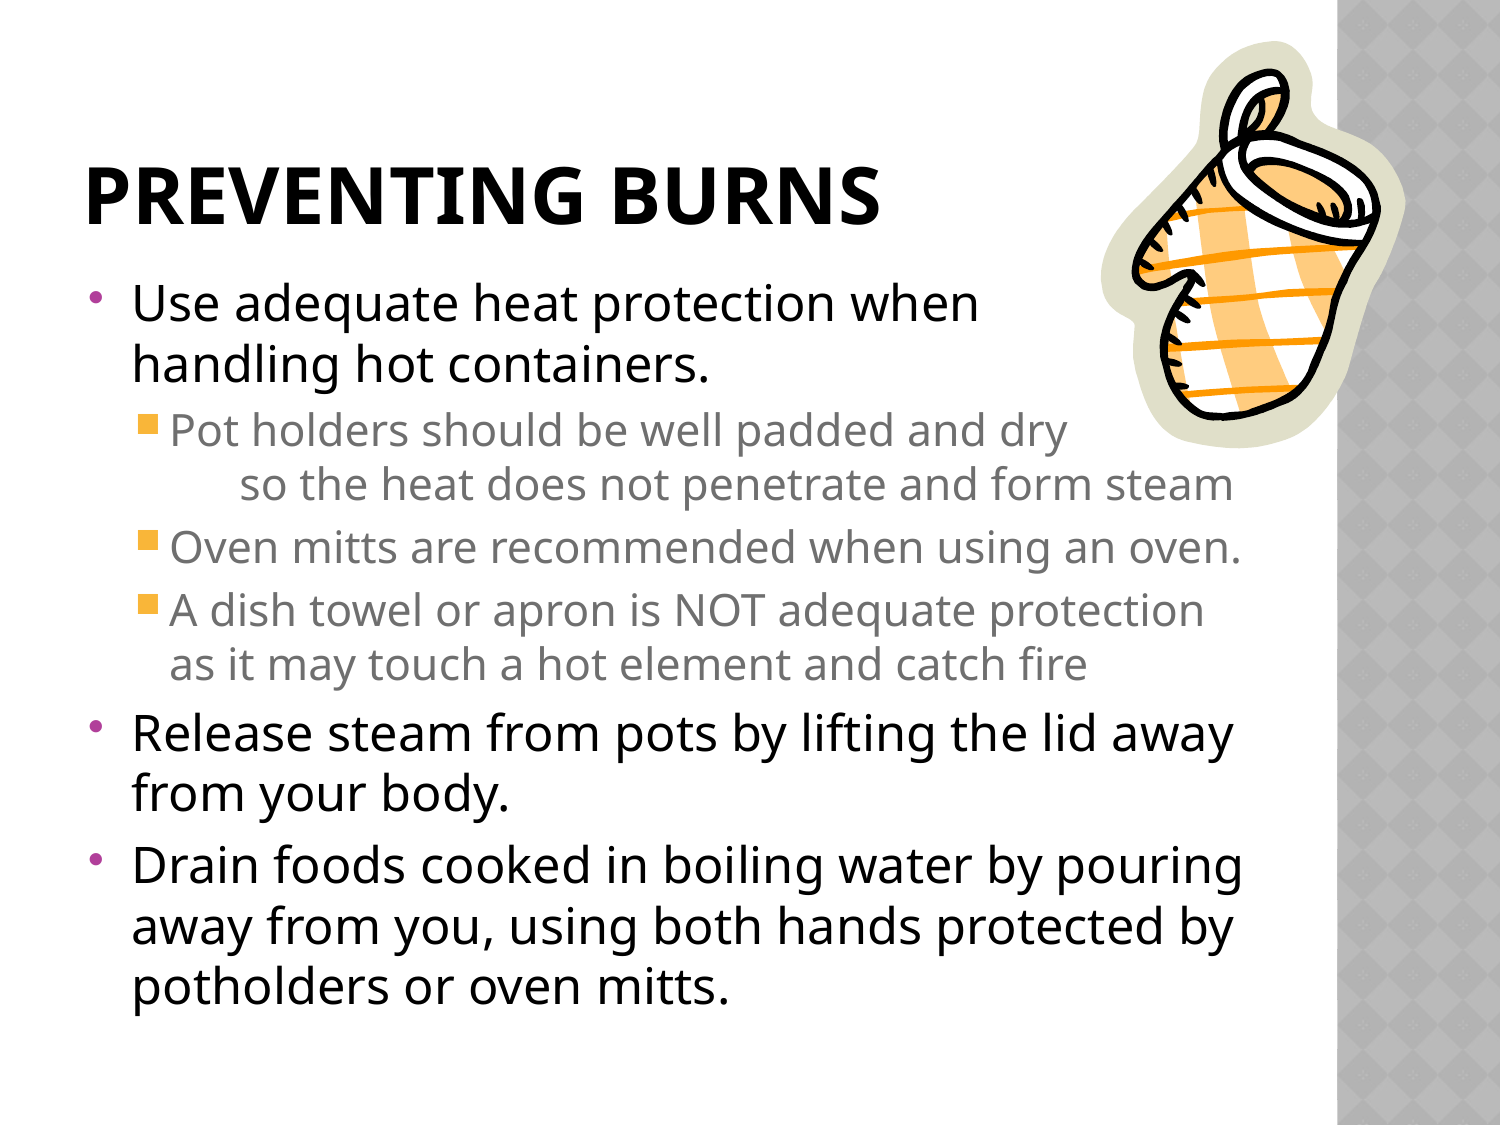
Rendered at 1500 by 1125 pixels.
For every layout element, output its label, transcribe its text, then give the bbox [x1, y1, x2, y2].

title Preventing burns [75, 52, 1093, 240]
picture [1099, 36, 1410, 453]
list Use adequate heat protection when handling hot containers. Pot holders should be well padded and dry so the heat does not penetrate and form steam Oven mitts are recommended when using an oven. A dish towel or apron is NOT adequate protection as it may touch a hot element and catch fire Release steam from pots by lifting the lid away from your body. Drain foods cooked in boiling water by pouring away from you, using both hands protected by potholders or oven mitts. [75, 264, 1263, 1059]
